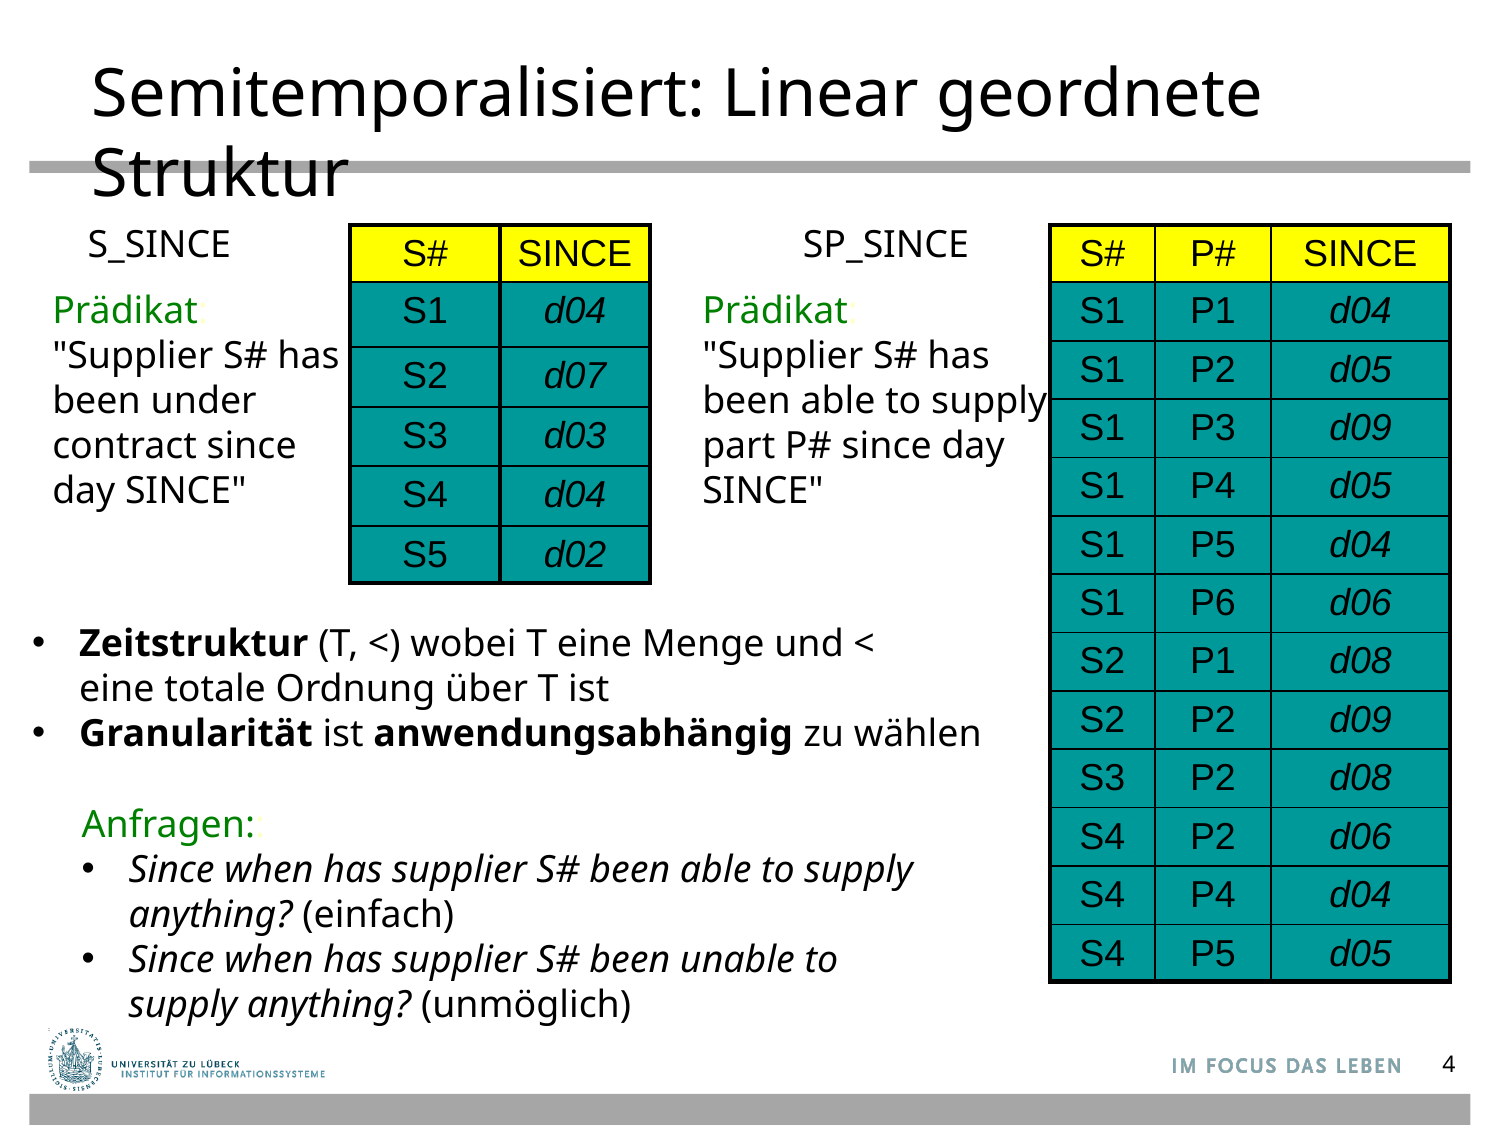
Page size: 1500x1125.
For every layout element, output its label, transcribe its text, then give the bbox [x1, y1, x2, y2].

table_cell S1 [1063, 342, 1154, 398]
table_cell d04 [1272, 517, 1448, 573]
table_cell S4 [352, 467, 498, 525]
table_cell S4 [1052, 925, 1154, 979]
table_cell S4 [1052, 808, 1154, 865]
table_cell d05 [1272, 925, 1448, 979]
table_cell S2 [363, 348, 498, 406]
table_cell S2 [1052, 692, 1154, 748]
table_cell P4 [1156, 458, 1270, 515]
title Semitemporalisiert: Linear geordnete Struktur [76, 42, 1427, 126]
table_cell d07 [502, 348, 648, 406]
table_cell d06 [1272, 575, 1448, 632]
table_cell d04 [1272, 867, 1448, 924]
table_cell P2 [1156, 692, 1270, 748]
table_cell P2 [1156, 750, 1270, 807]
table_cell d09 [1272, 692, 1448, 748]
table_cell S2 [1052, 633, 1154, 690]
table_cell d05 [1272, 342, 1448, 398]
table_cell d02 [502, 527, 648, 581]
table_cell d04 [502, 467, 648, 525]
table_cell S1 [363, 283, 498, 346]
table_cell P2 [1156, 808, 1270, 865]
table_header S# [352, 227, 498, 281]
table_cell P5 [1156, 517, 1270, 573]
table_cell S5 [352, 527, 498, 581]
text_box Prädikat: "Supplier S# has been able to supply part P# since day SINCE" [687, 278, 1063, 519]
text_box Zeitstruktur (T, <) wobei T eine Menge und < eine totale Ordnung über T ist Granularität ist anwendungsabhängig zu wählen [17, 611, 997, 762]
table_cell P4 [1156, 867, 1270, 924]
picture [1173, 1058, 1305, 1073]
table_cell d06 [1272, 808, 1448, 865]
table_cell P5 [1156, 925, 1270, 979]
table_header S# [1052, 227, 1154, 281]
text_box Prädikat: "Supplier S# has been under contract since day SINCE" [37, 278, 363, 519]
table_cell S1 [1052, 517, 1154, 573]
table_cell S3 [1052, 750, 1154, 807]
table_cell d04 [1272, 283, 1448, 340]
table_cell S1 [1063, 400, 1154, 457]
slide_number 4 [1305, 1050, 1471, 1083]
table_cell S1 [1063, 458, 1154, 515]
table_cell d04 [502, 283, 648, 346]
table_cell S4 [1052, 867, 1154, 924]
table_cell P1 [1156, 633, 1270, 690]
table_cell d05 [1272, 458, 1448, 515]
table_cell S3 [363, 408, 498, 465]
table_cell P2 [1156, 342, 1270, 398]
text_box SP_SINCE [788, 212, 985, 273]
table_header SINCE [1272, 227, 1448, 281]
table_cell S1 [1052, 575, 1154, 632]
table_header SINCE [502, 227, 648, 281]
text_box Anfragen:: Since when has supplier S# been able to supply anything? (einfach) Since when has supplier S# been unable to supply anything? (unmöglich) [66, 792, 945, 1033]
table_cell P3 [1156, 400, 1270, 457]
table_cell S1 [1063, 283, 1154, 340]
table_cell d08 [1272, 750, 1448, 807]
table_cell d03 [502, 408, 648, 465]
table_cell P6 [1156, 575, 1270, 632]
text_box S_SINCE [72, 212, 247, 273]
table_header P# [1156, 227, 1270, 281]
table_cell P1 [1156, 283, 1270, 340]
table_cell d08 [1272, 633, 1448, 690]
table_cell d09 [1272, 400, 1448, 457]
